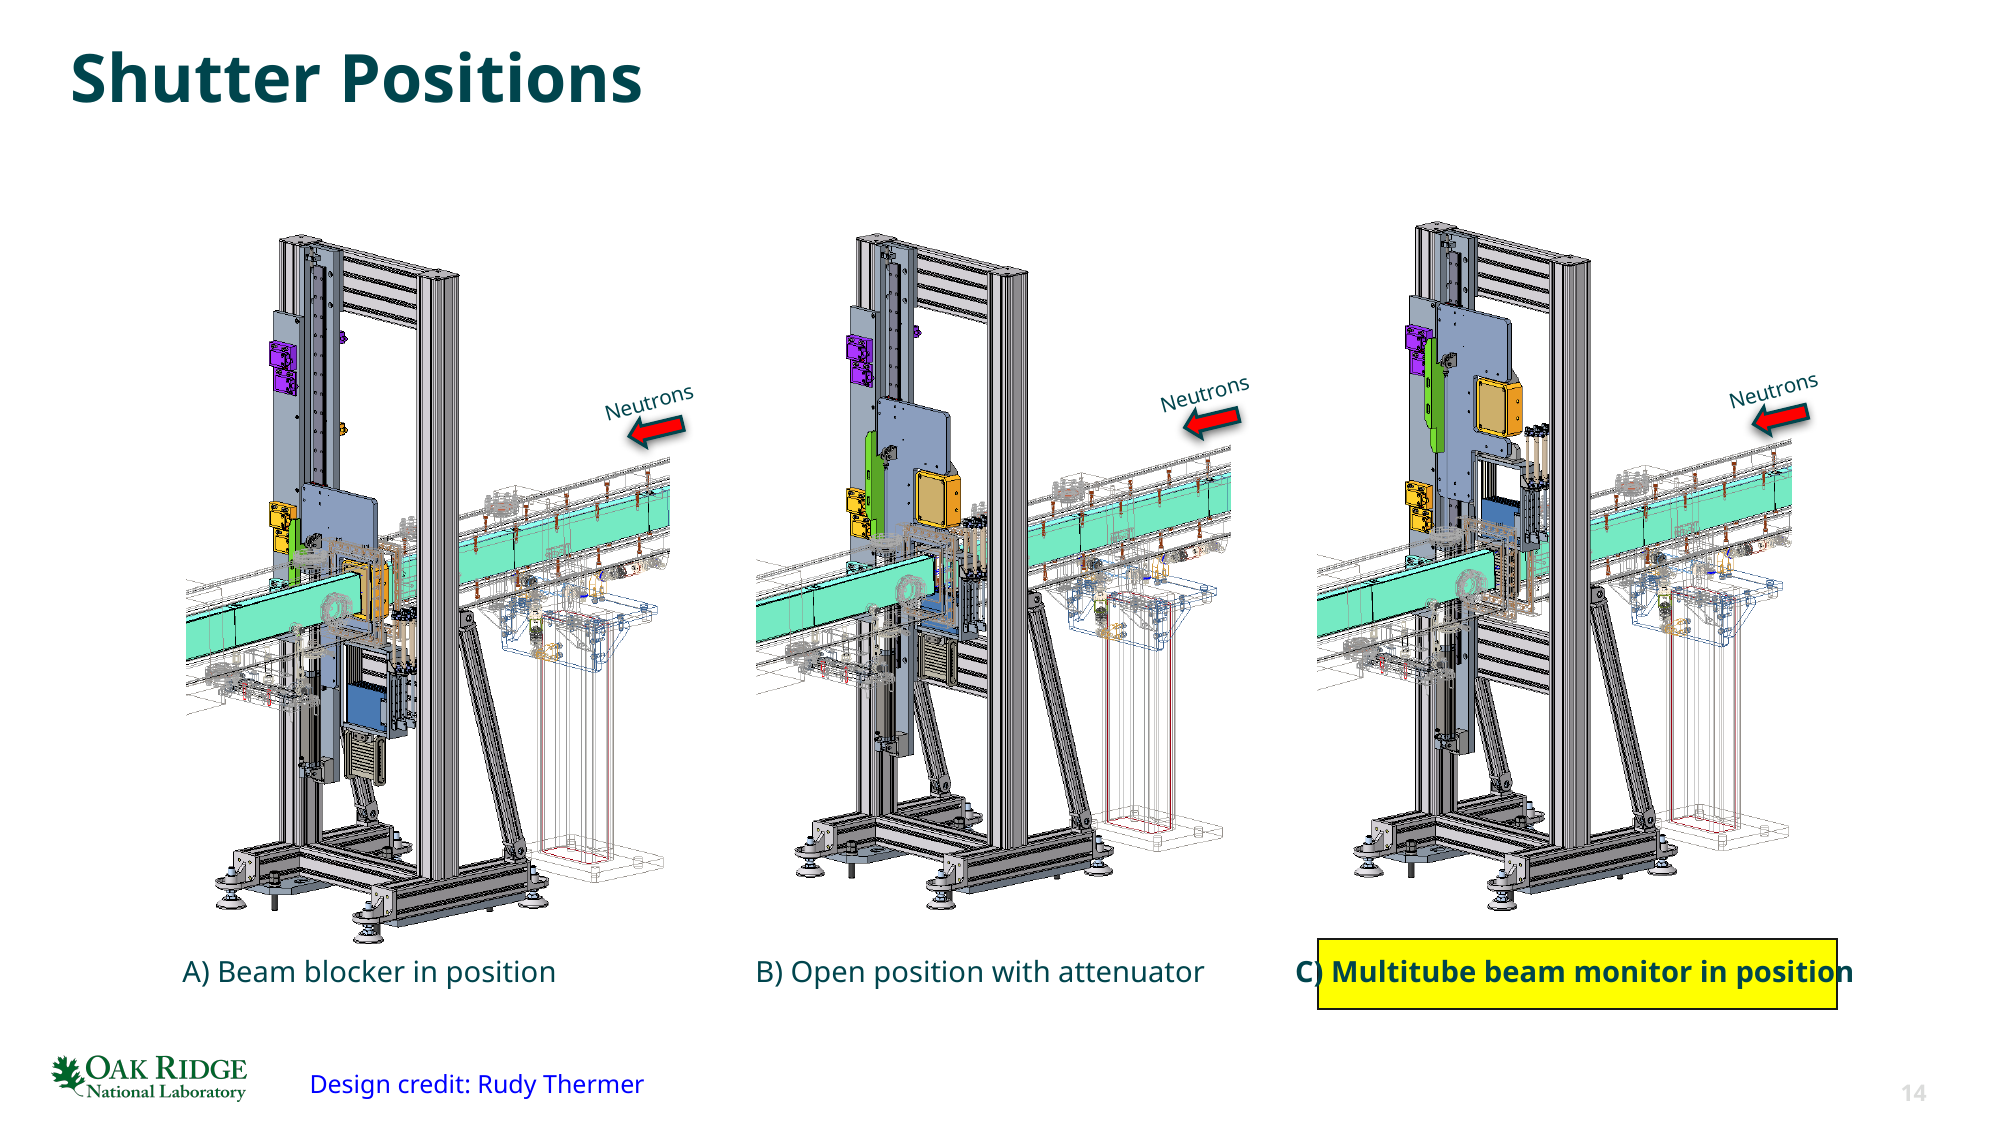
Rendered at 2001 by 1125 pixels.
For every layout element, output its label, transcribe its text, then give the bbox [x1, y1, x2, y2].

picture [51, 1055, 247, 1102]
title Shutter Positions [70, 45, 1946, 134]
text_box Design credit: Rudy Thermer [294, 1064, 661, 1106]
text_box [160, 209, 1842, 998]
text_box [1317, 998, 1838, 1010]
